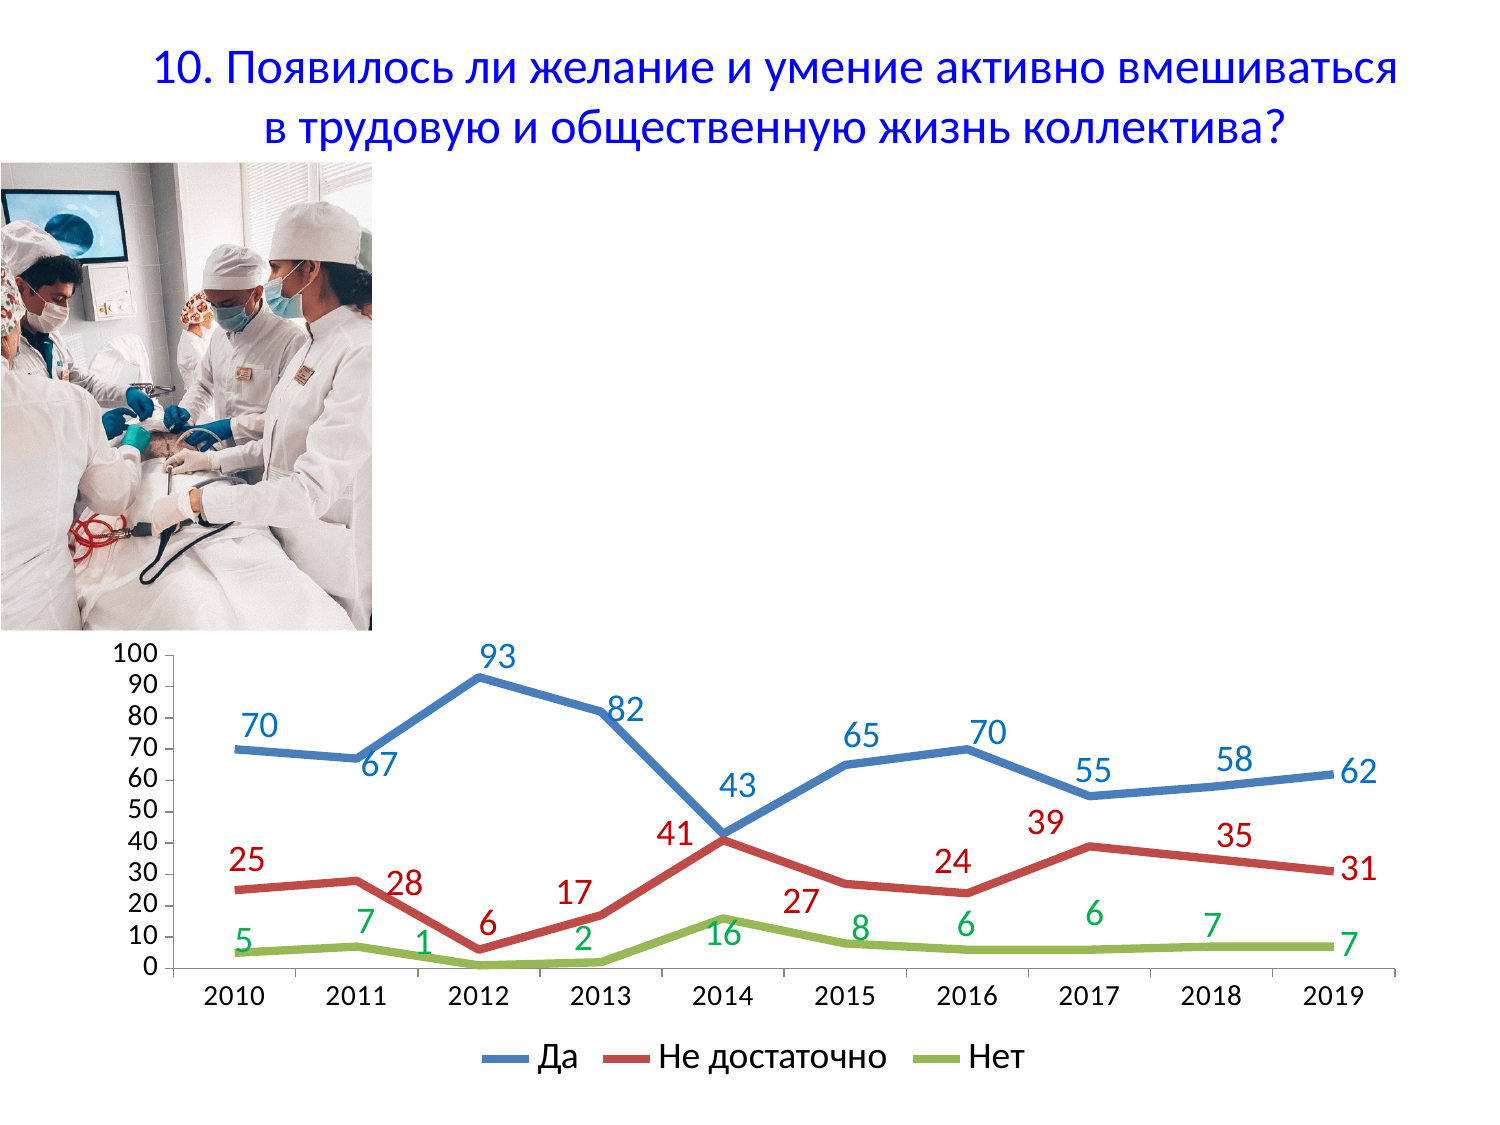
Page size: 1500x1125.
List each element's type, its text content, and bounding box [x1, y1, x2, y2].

text_box 10. Появилось ли желание и умение активно вмешиваться в трудовую и общественную жизнь коллектива? [100, 0, 1451, 188]
picture [1, 160, 372, 633]
chart [84, 631, 1422, 1086]
